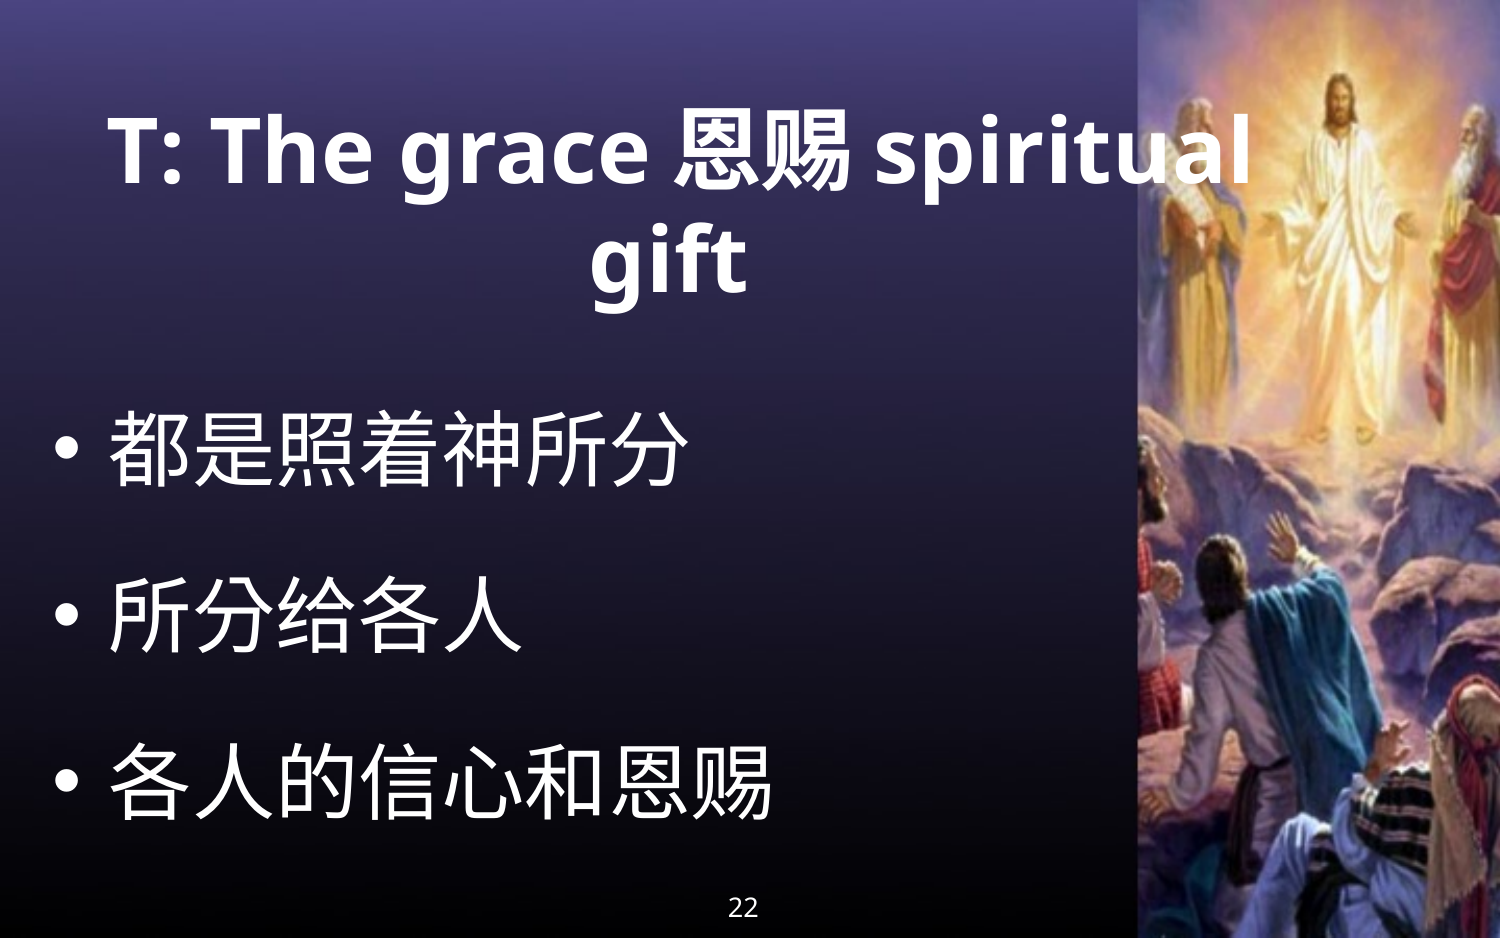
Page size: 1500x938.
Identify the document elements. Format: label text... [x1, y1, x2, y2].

picture [0, 0, 1500, 938]
title T: The grace恩赐spiritual gift [77, 84, 1285, 239]
list 都是照着神所分 所分给各人 各人的信心和恩赐 [37, 239, 1463, 938]
text_box 22 [727, 889, 771, 924]
